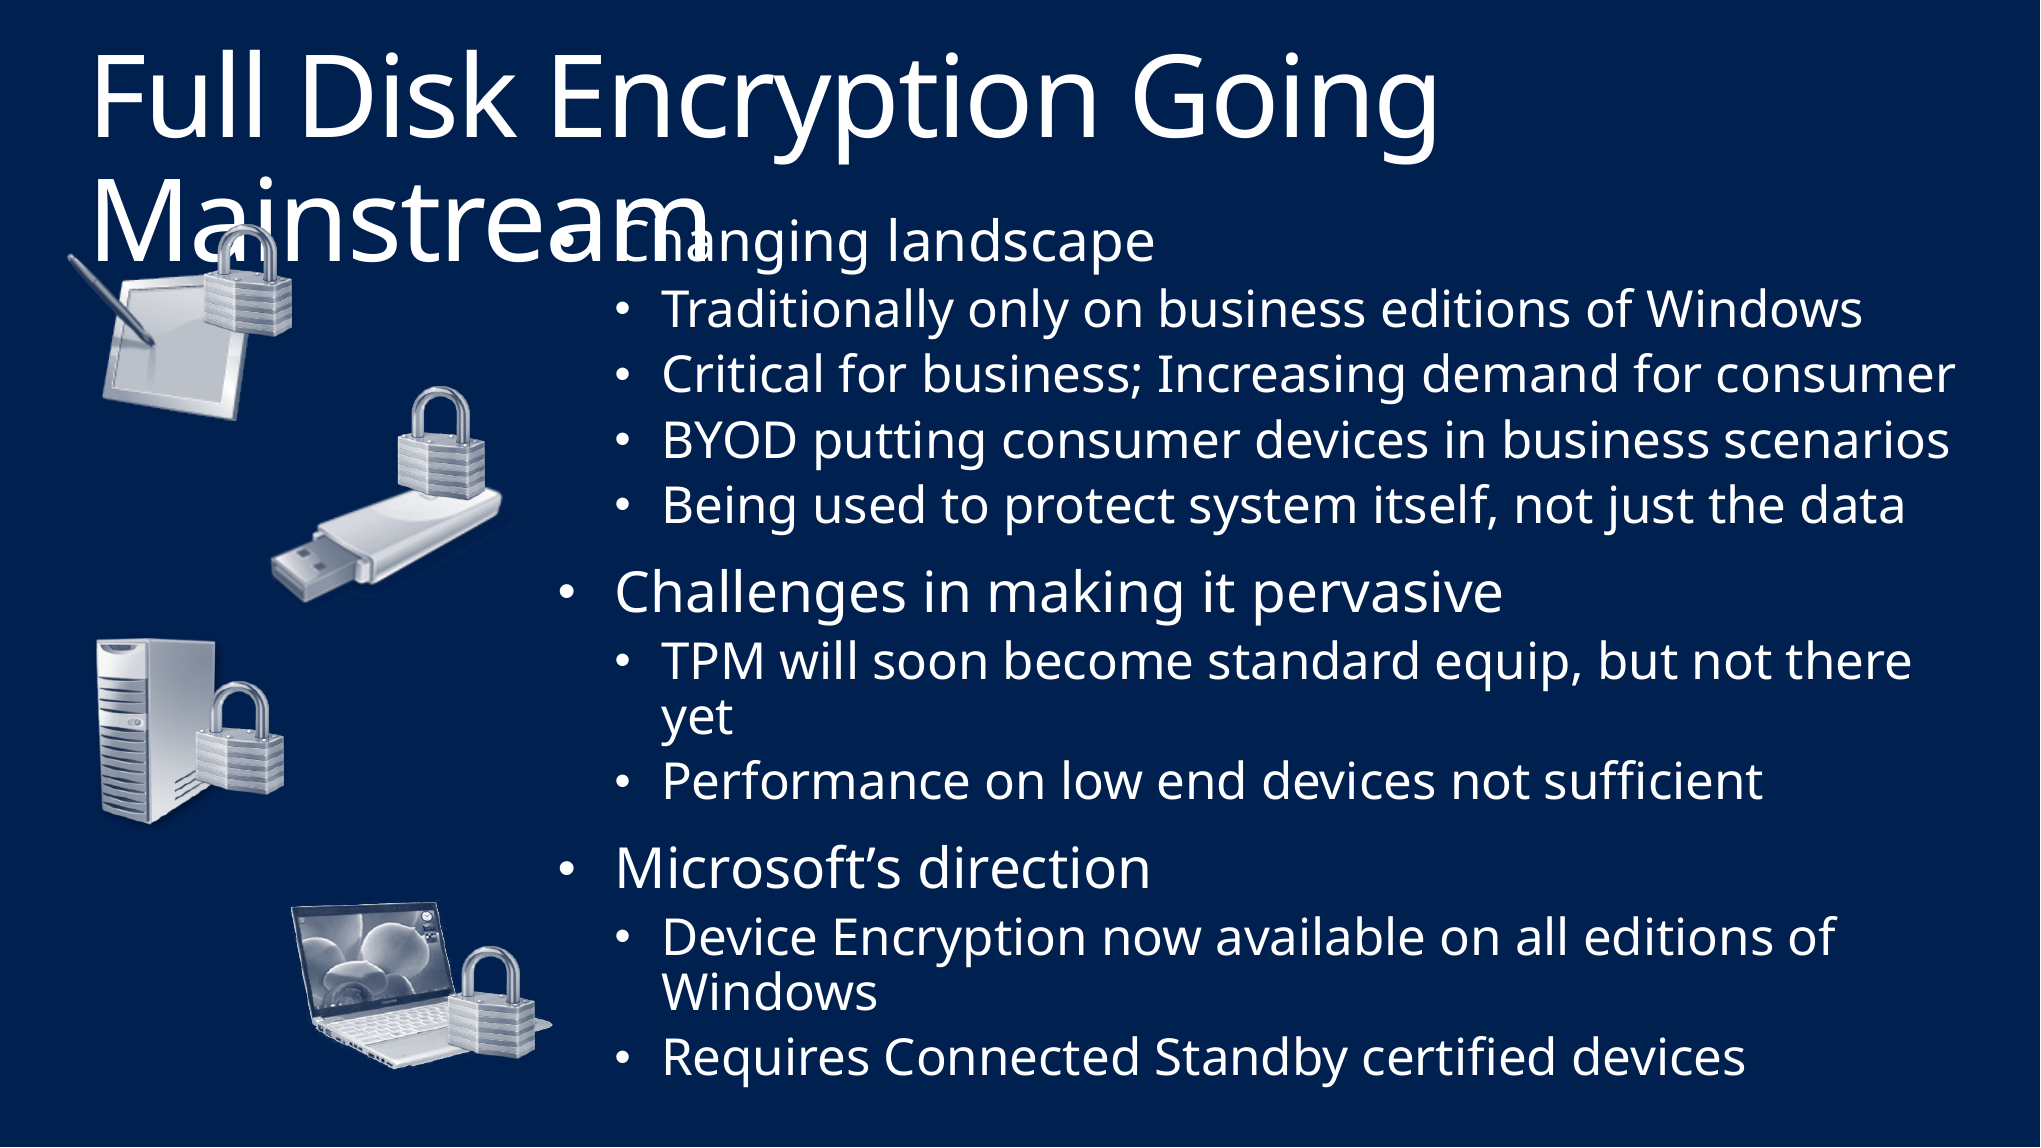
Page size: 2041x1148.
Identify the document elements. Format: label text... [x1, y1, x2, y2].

text_box Changing landscape Traditionally only on business editions of Windows Critical for business; Increasing demand for consumer BYOD putting consumer devices in business scenarios Being used to protect system itself, not just the data Challenges in making it pervasive TPM will soon become standard equip, but not there yet Performance on low end devices not sufficient Microsoft’s direction Device Encryption now available on all editions of Windows Requires Connected Standby certified devices [537, 202, 1994, 1127]
picture [285, 899, 555, 1071]
text_box Full Disk Encryption Going Mainstream [87, 38, 1953, 286]
picture [56, 222, 529, 828]
